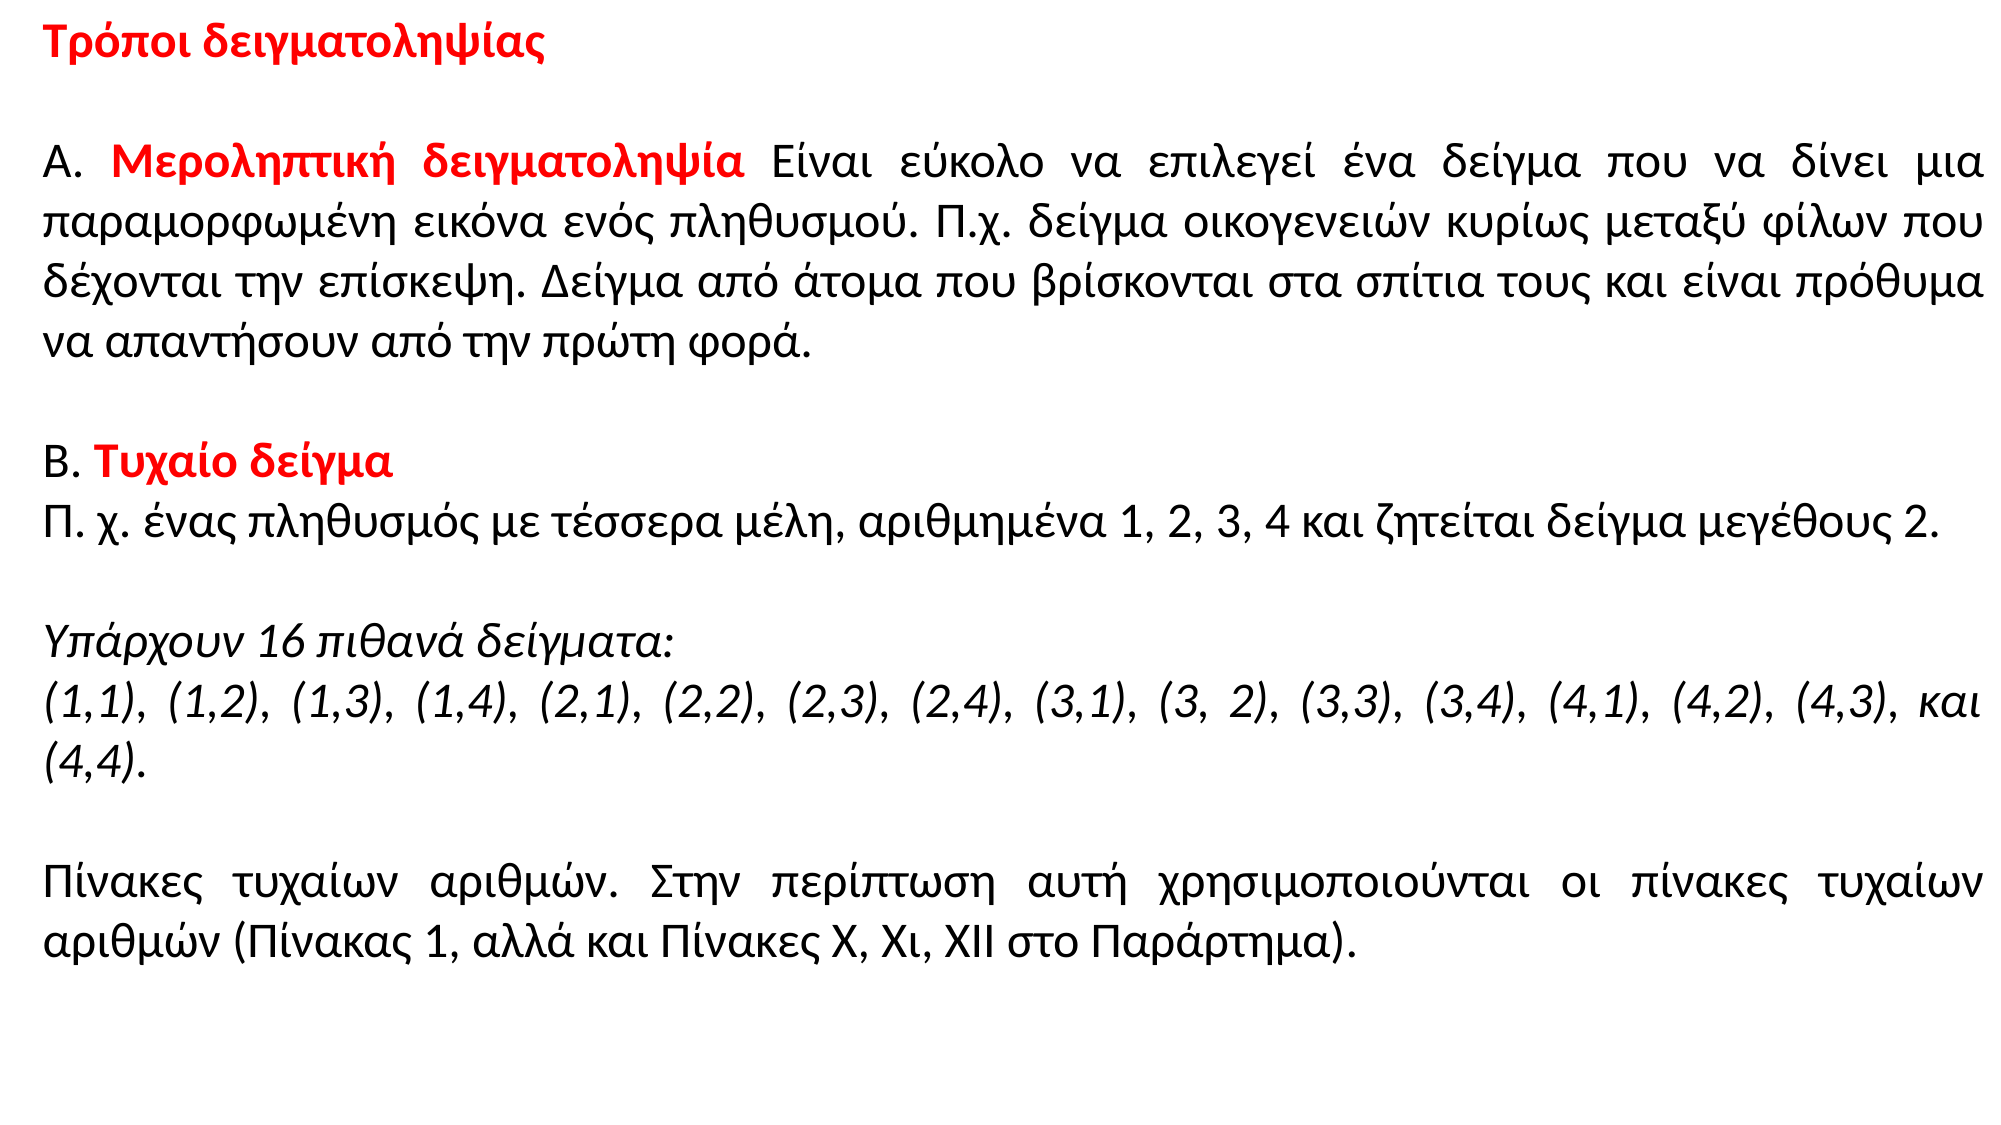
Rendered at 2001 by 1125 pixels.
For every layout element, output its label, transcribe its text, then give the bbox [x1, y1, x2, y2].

text_box Τρόποι δειγματοληψίας Α. Μεροληπτική δειγματοληψία Είναι εύκολο να επιλεγεί ένα δείγμα που να δίνει μια παραμορφωμένη εικόνα ενός πληθυσμού. Π.χ. δείγμα οικογενειών κυρίως μεταξύ φίλων που δέχονται την επίσκεψη. Δείγμα από άτομα που βρίσκονται στα σπίτια τους και είναι πρόθυμα να απαντήσουν από την πρώτη φορά. Β. Τυχαίο δείγμα Π. χ. ένας πληθυσμός με τέσσερα μέλη, αριθμημένα 1, 2, 3, 4 και ζητείται δείγμα μεγέθους 2. Υπάρχουν 16 πιθανά δείγματα: (1,1), (1,2), (1,3), (1,4), (2,1), (2,2), (2,3), (2,4), (3,1), (3, 2), (3,3), (3,4), (4,1), (4,2), (4,3), και (4,4). Πίνακες τυχαίων αριθμών. Στην περίπτωση αυτή χρησιμοποιούνται οι πίνακες τυχαίων αριθμών (Πίνακας 1, αλλά και Πίνακες Χ, Χι, ΧΙΙ στο Παράρτημα). [27, 0, 2000, 975]
